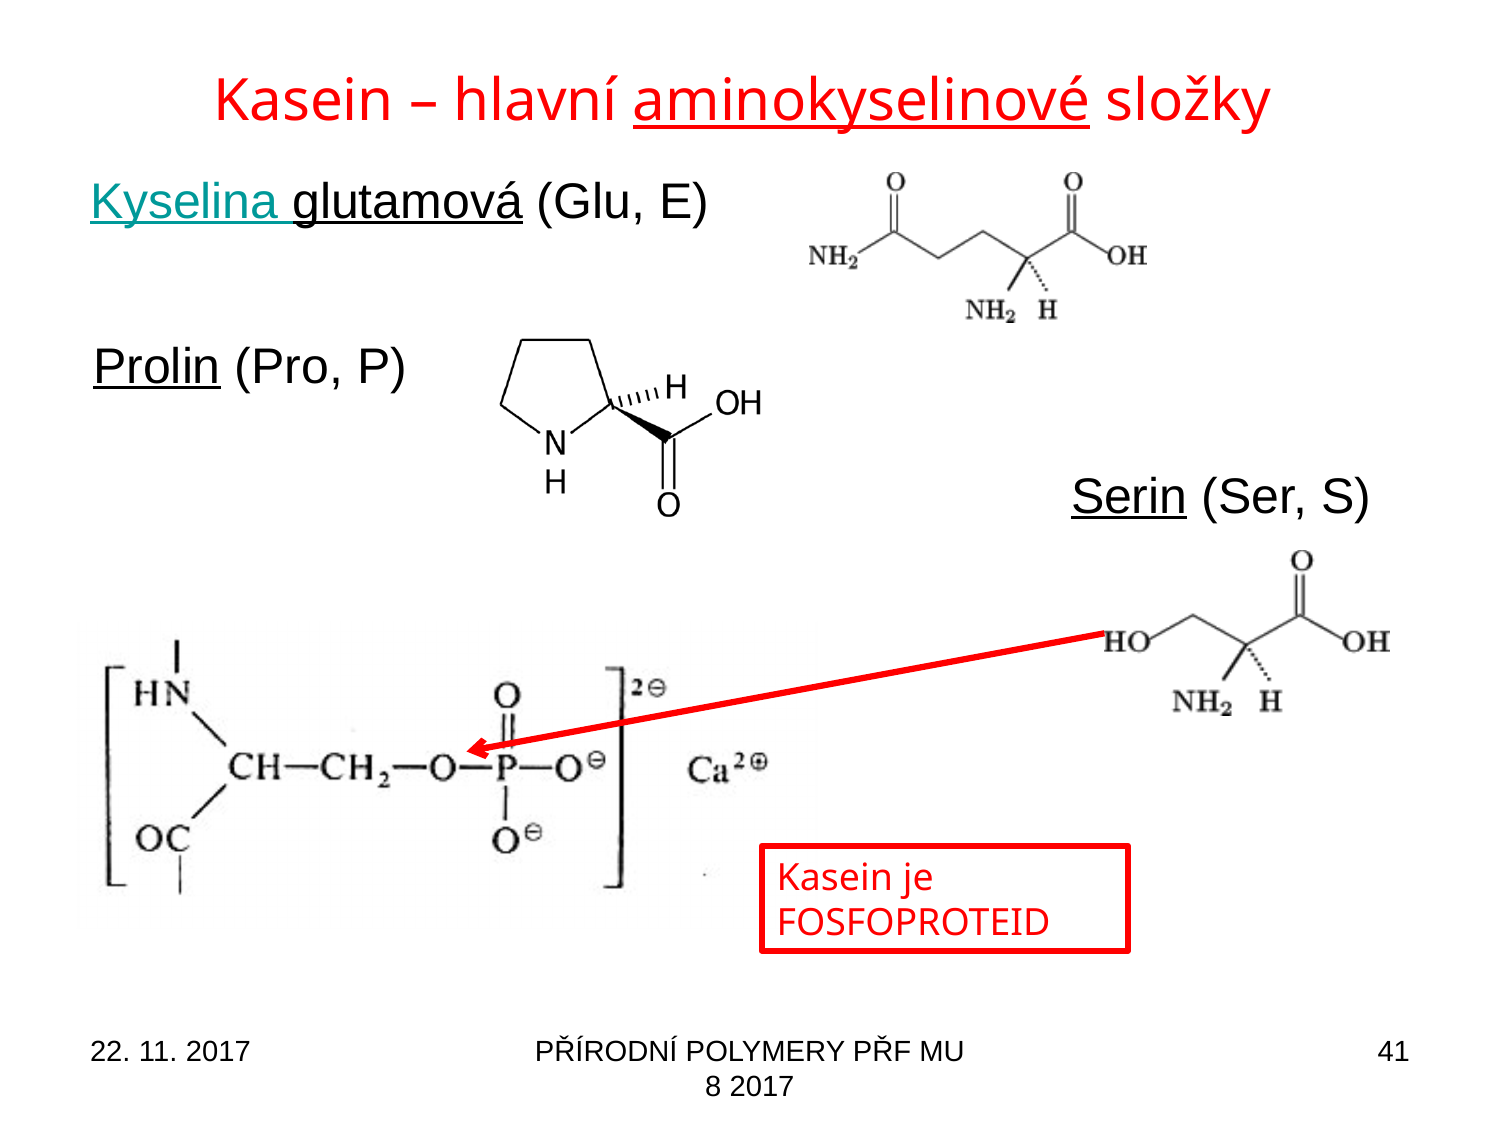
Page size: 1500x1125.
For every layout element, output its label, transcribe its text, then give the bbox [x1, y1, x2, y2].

text_box Prolin (Pro, P) [78, 326, 423, 401]
picture [808, 172, 1147, 323]
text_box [466, 633, 1105, 752]
slide_number 22. 11. 2017 [74, 1024, 426, 1103]
footer PŘÍRODNÍ POLYMERY PŘF MU 8 2017 [512, 1024, 988, 1103]
picture [478, 325, 774, 536]
list Kyselina glutamová (Glu, E) [74, 160, 1426, 1006]
picture [76, 621, 819, 929]
text_box Serin (Ser, S) [1056, 456, 1387, 531]
picture [1104, 550, 1390, 717]
text_box Kasein je FOSFOPROTEID [761, 845, 1128, 951]
title Kasein – hlavní aminokyselinové složky [74, 44, 1426, 150]
slide_number 41 [1074, 1024, 1426, 1103]
